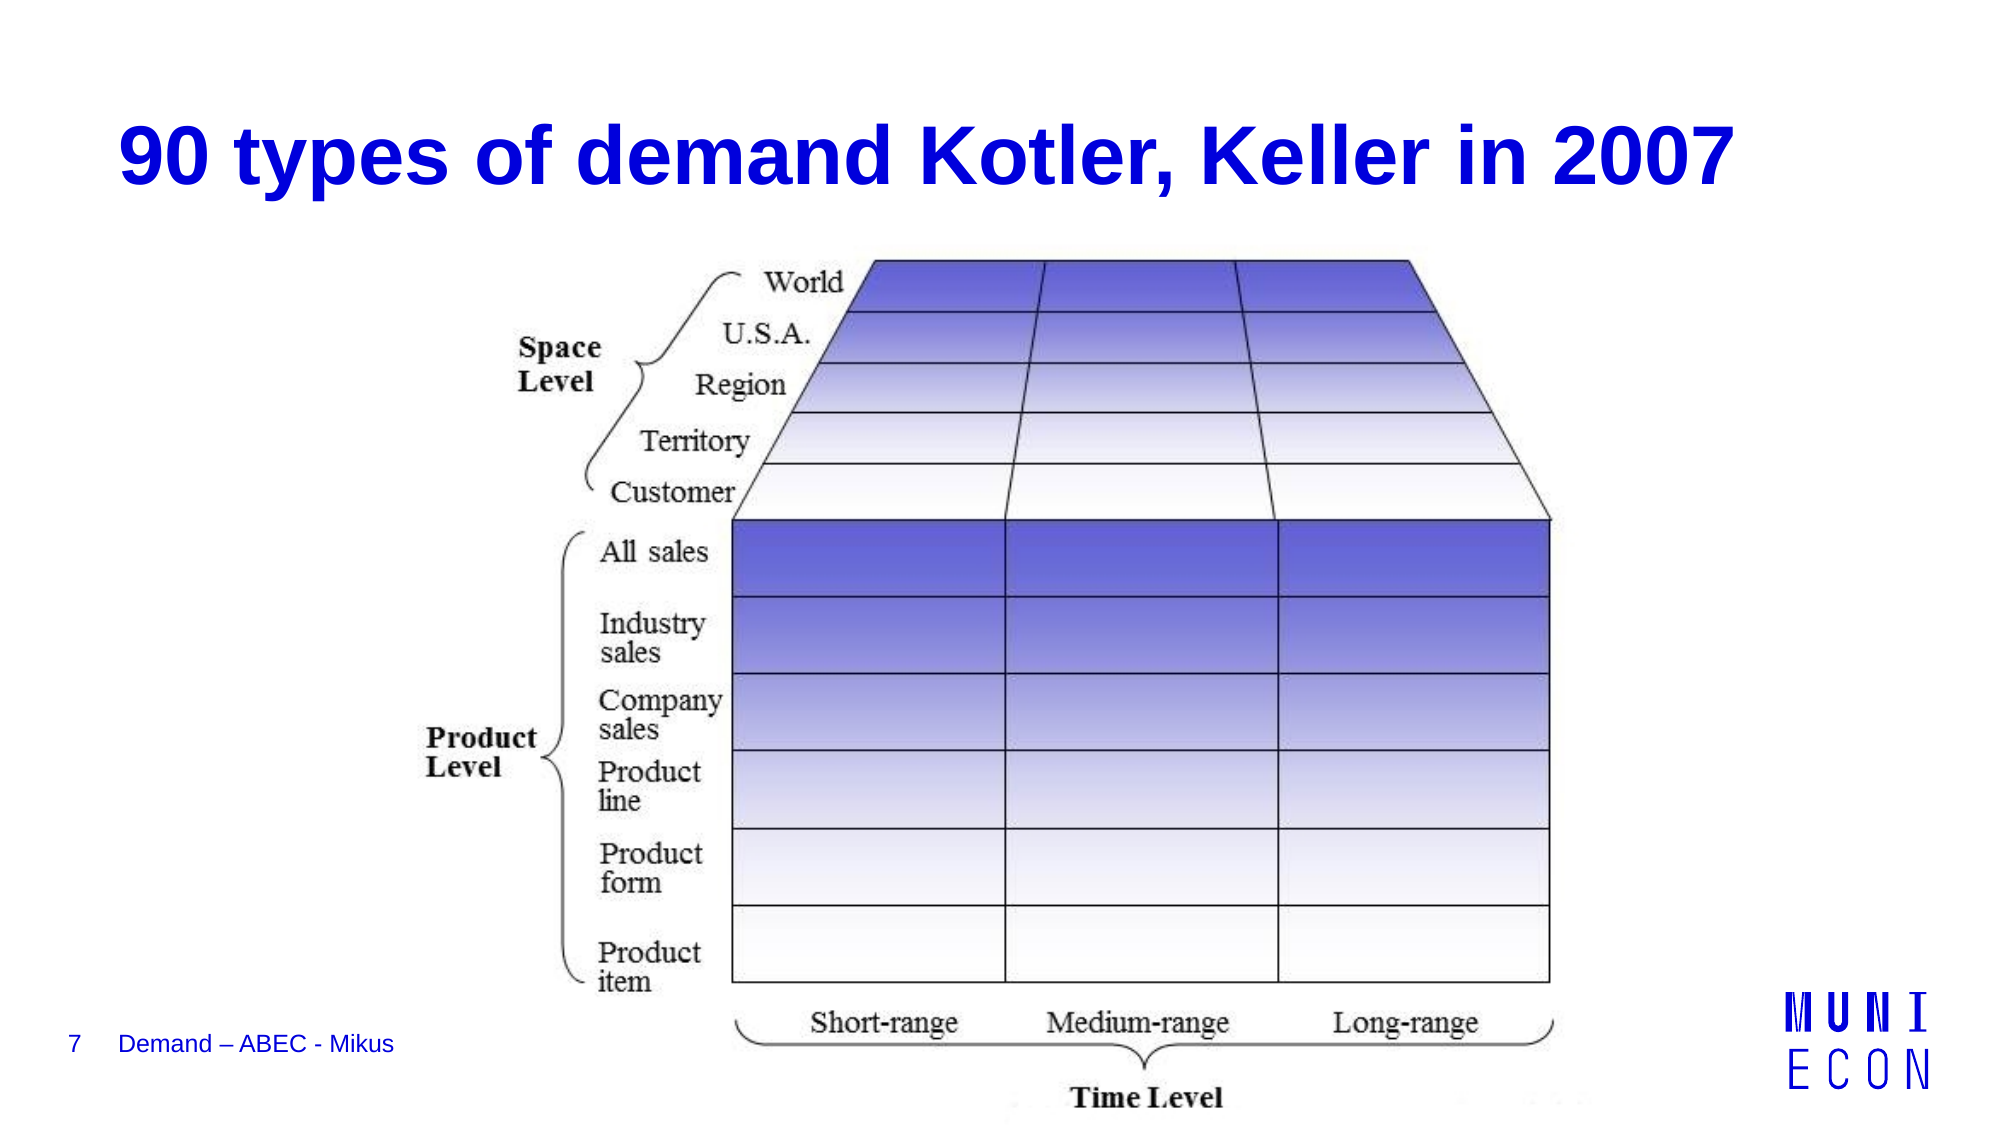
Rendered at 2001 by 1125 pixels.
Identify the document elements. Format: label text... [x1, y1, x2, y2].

title 90 types of demand Kotler, Keller in 2007 [118, 118, 1883, 193]
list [405, 242, 1595, 1125]
footer Demand – ABEC - Mikus [118, 1021, 400, 1063]
slide_number 7 [67, 1021, 110, 1063]
